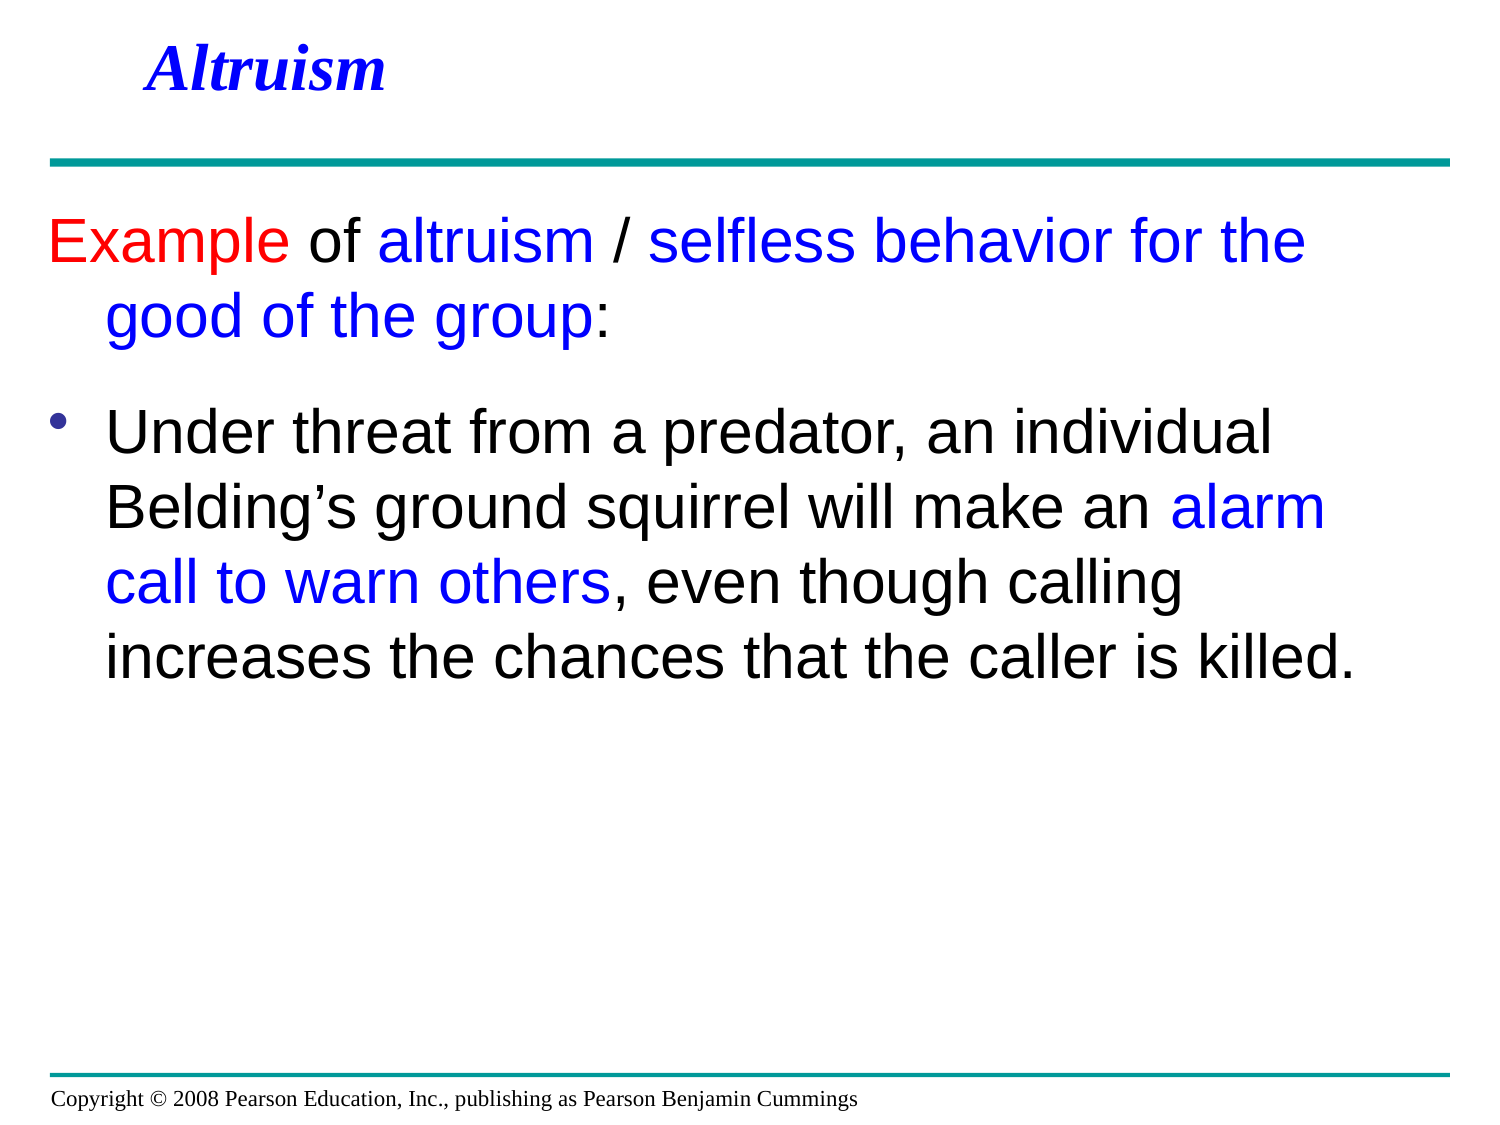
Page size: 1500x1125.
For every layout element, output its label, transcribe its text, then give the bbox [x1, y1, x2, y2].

list Example of altruism / selfless behavior for the good of the group: Under threat from a predator, an individual Belding’s ground squirrel will make an alarm call to warn others, even though calling increases the chances that the caller is killed. [32, 192, 1433, 712]
title Altruism [112, 24, 1300, 113]
